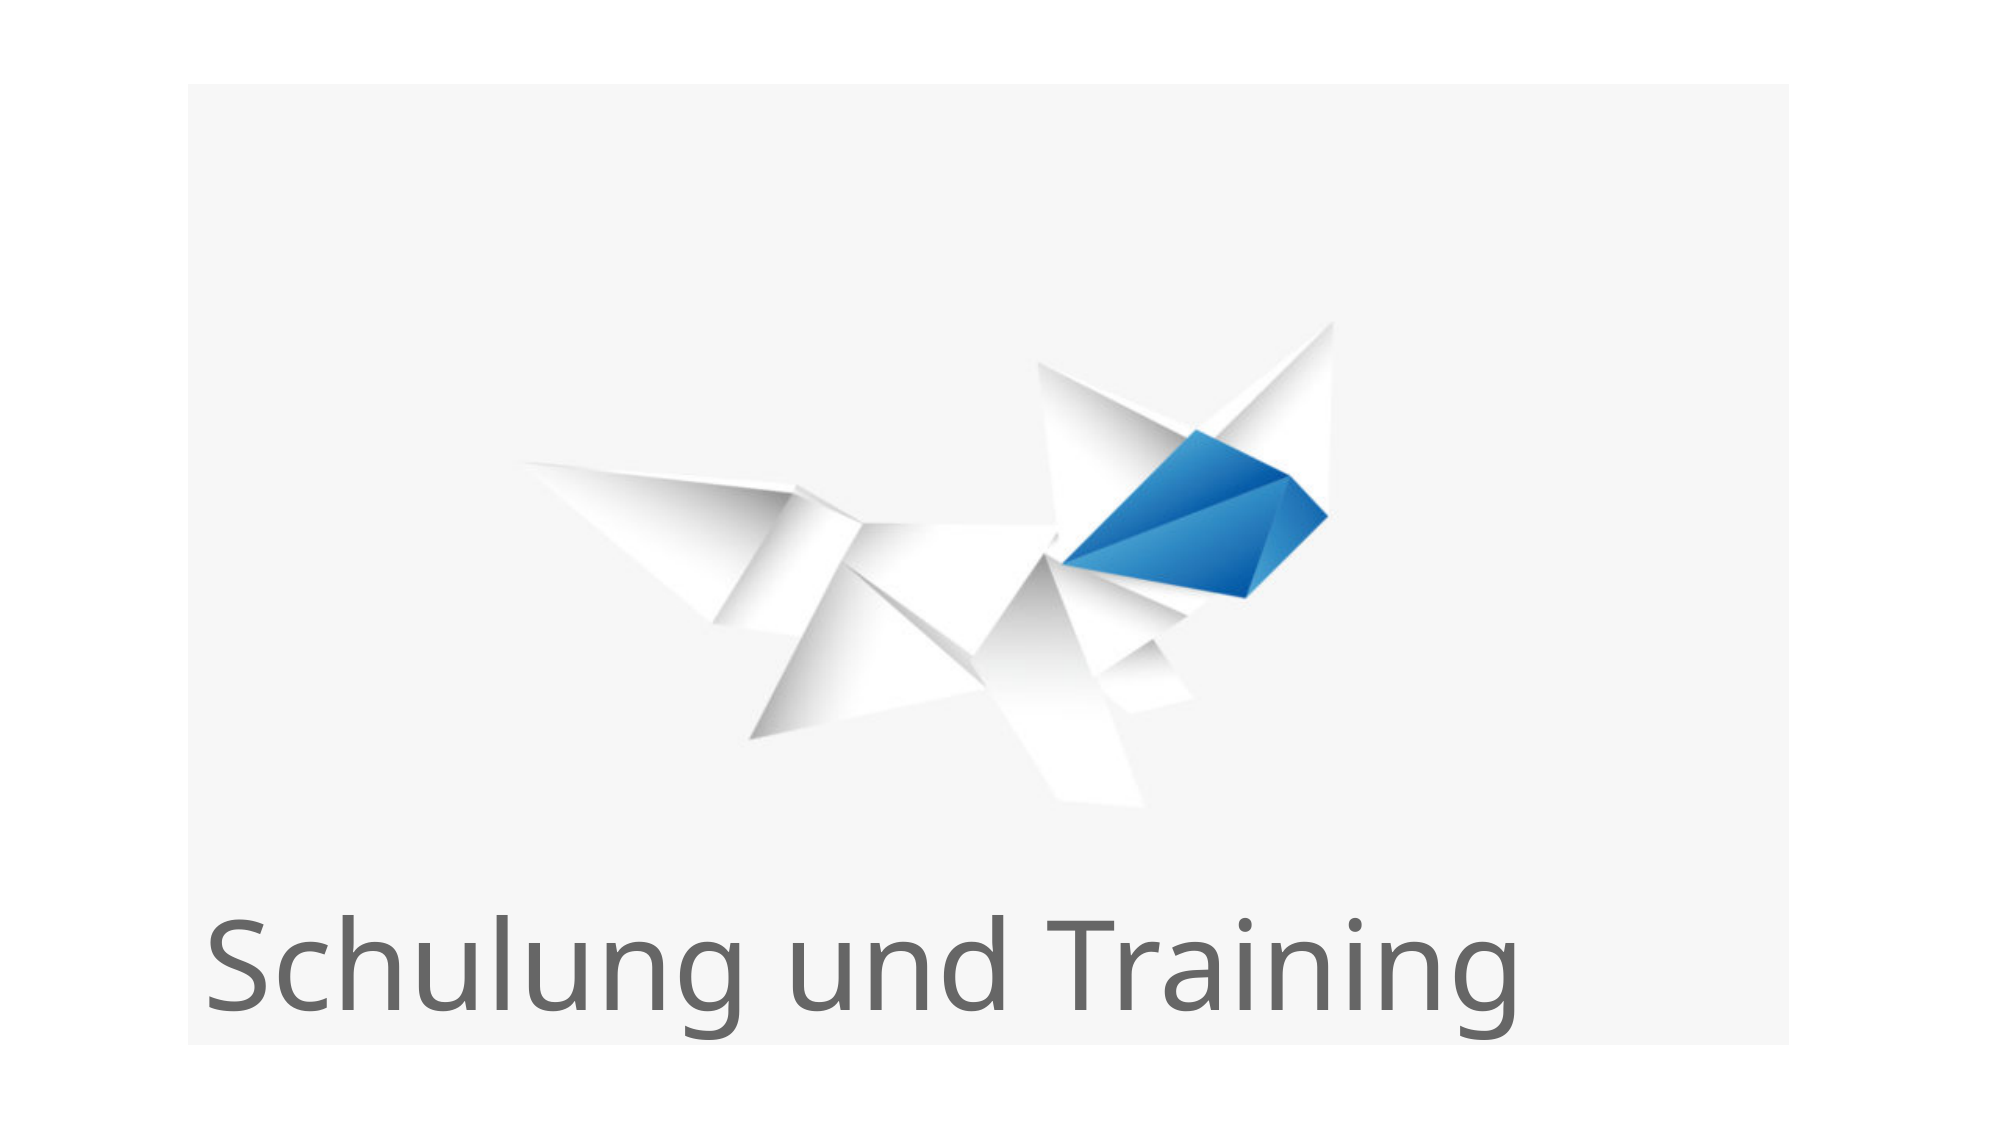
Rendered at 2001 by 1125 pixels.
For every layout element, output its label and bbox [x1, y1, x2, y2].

text_box [188, 84, 1789, 1045]
